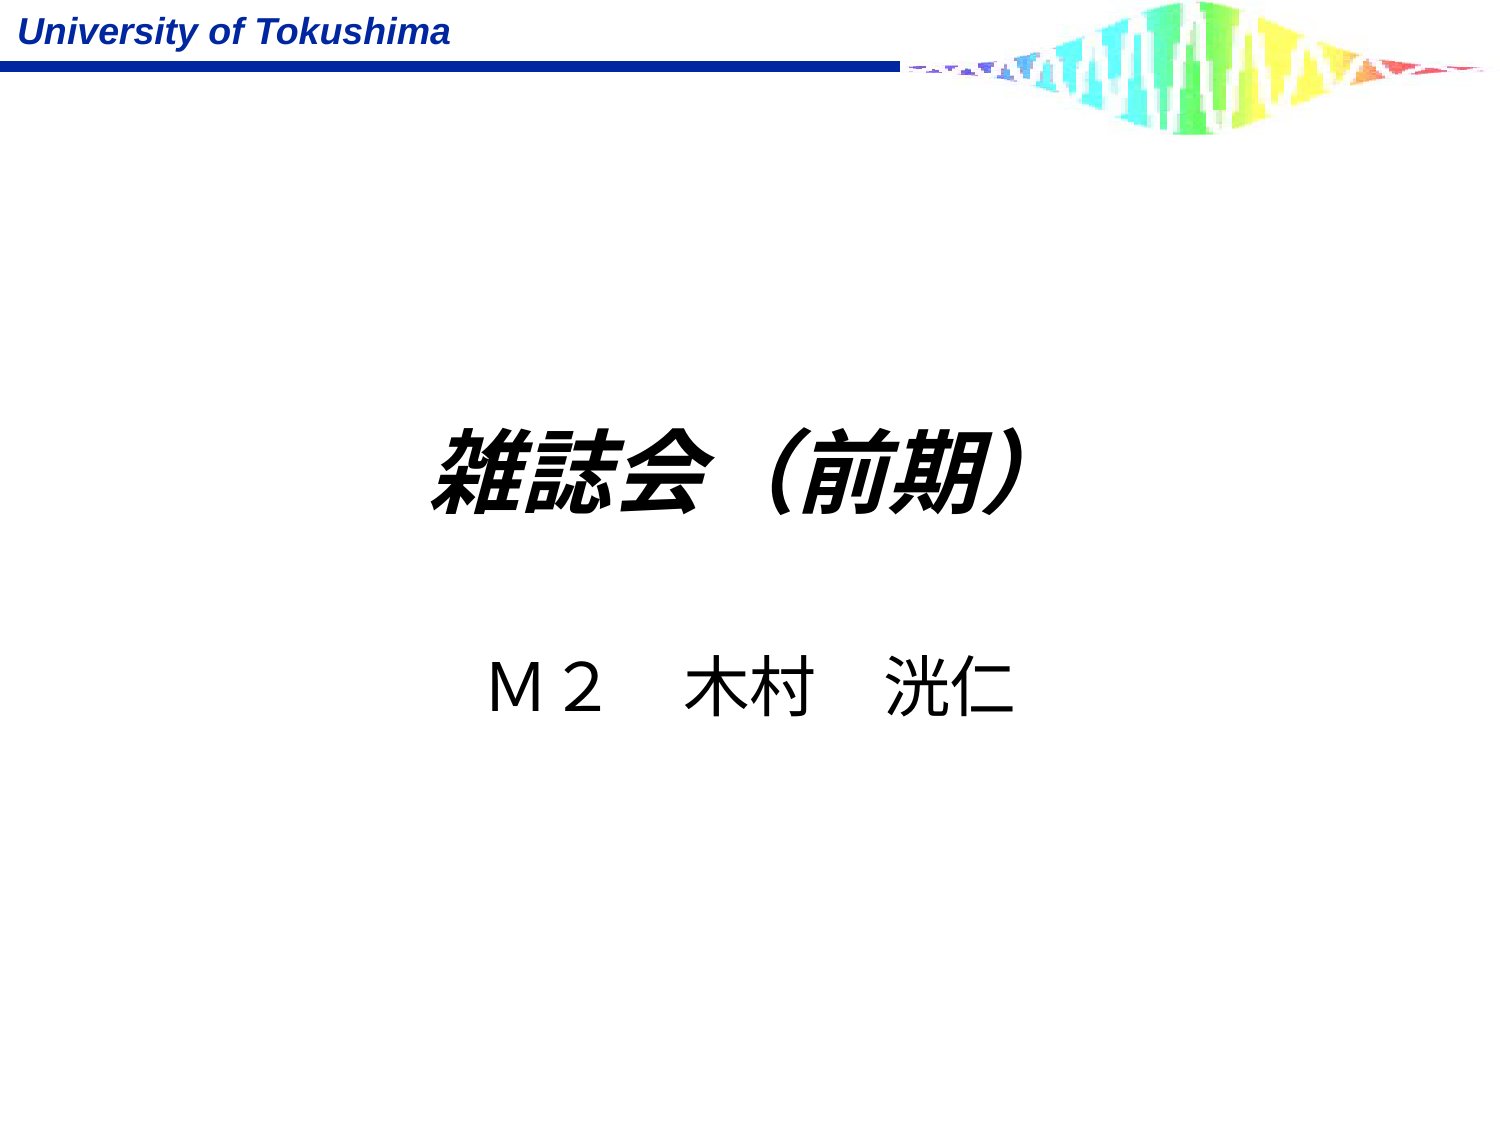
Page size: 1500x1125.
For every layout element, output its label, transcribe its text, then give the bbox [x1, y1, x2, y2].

picture [900, 0, 1500, 138]
title 雑誌会（前期） [112, 349, 1388, 591]
subtitle Ｍ２ 木村 洸仁 [224, 637, 1276, 926]
